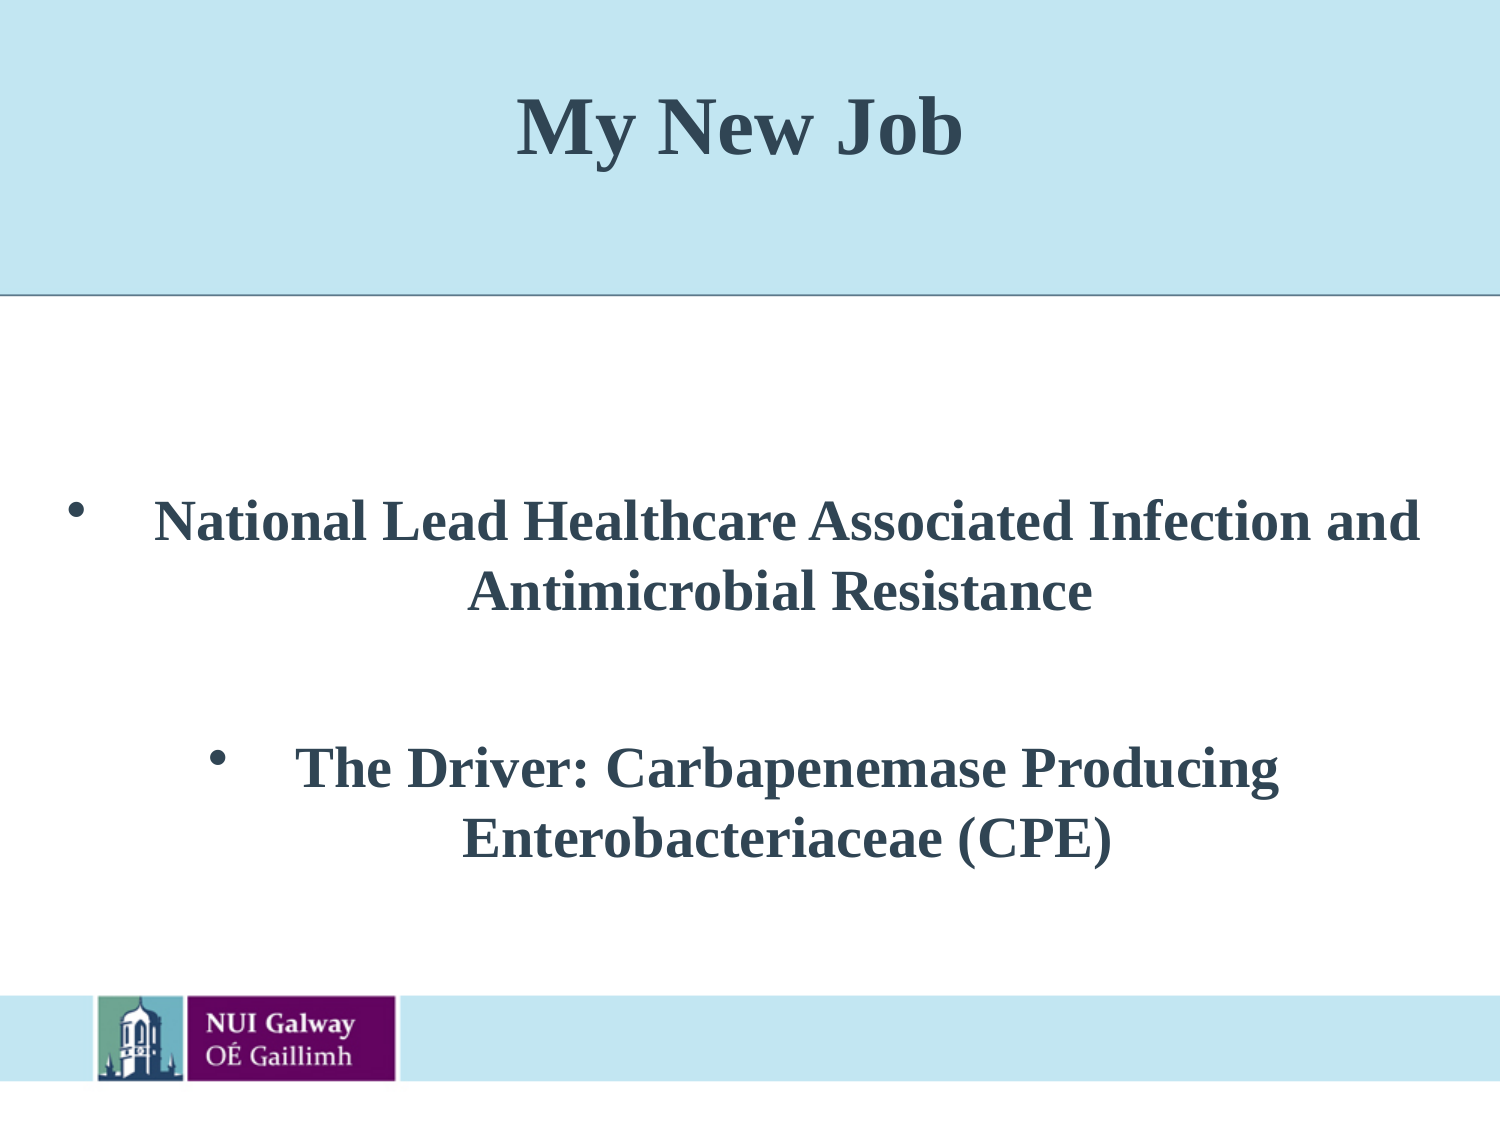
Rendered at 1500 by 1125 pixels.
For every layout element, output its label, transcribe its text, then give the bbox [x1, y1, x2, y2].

title My New Job [0, 0, 1483, 268]
picture [0, 0, 1500, 1125]
list National Lead Healthcare Associated Infection and Antimicrobial Resistance The Driver: Carbapenemase Producing Enterobacteriaceae (CPE) [29, 314, 1459, 977]
